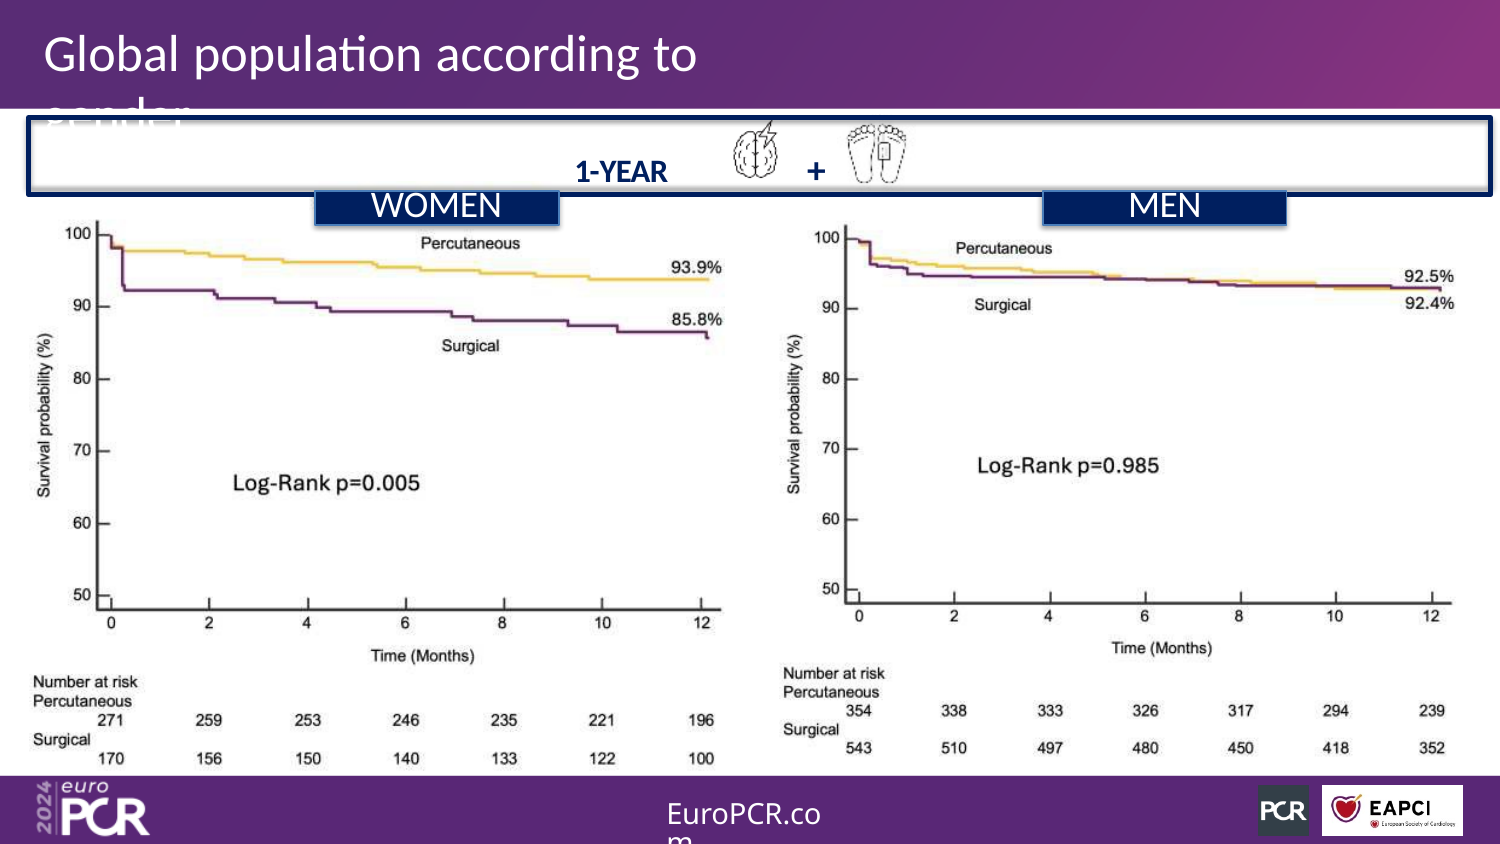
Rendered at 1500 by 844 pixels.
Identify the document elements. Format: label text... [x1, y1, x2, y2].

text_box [10, 103, 1500, 841]
picture [0, 0, 1500, 844]
title Global population according to gender [41, 17, 858, 102]
picture [301, 180, 569, 240]
picture [1028, 180, 1296, 240]
